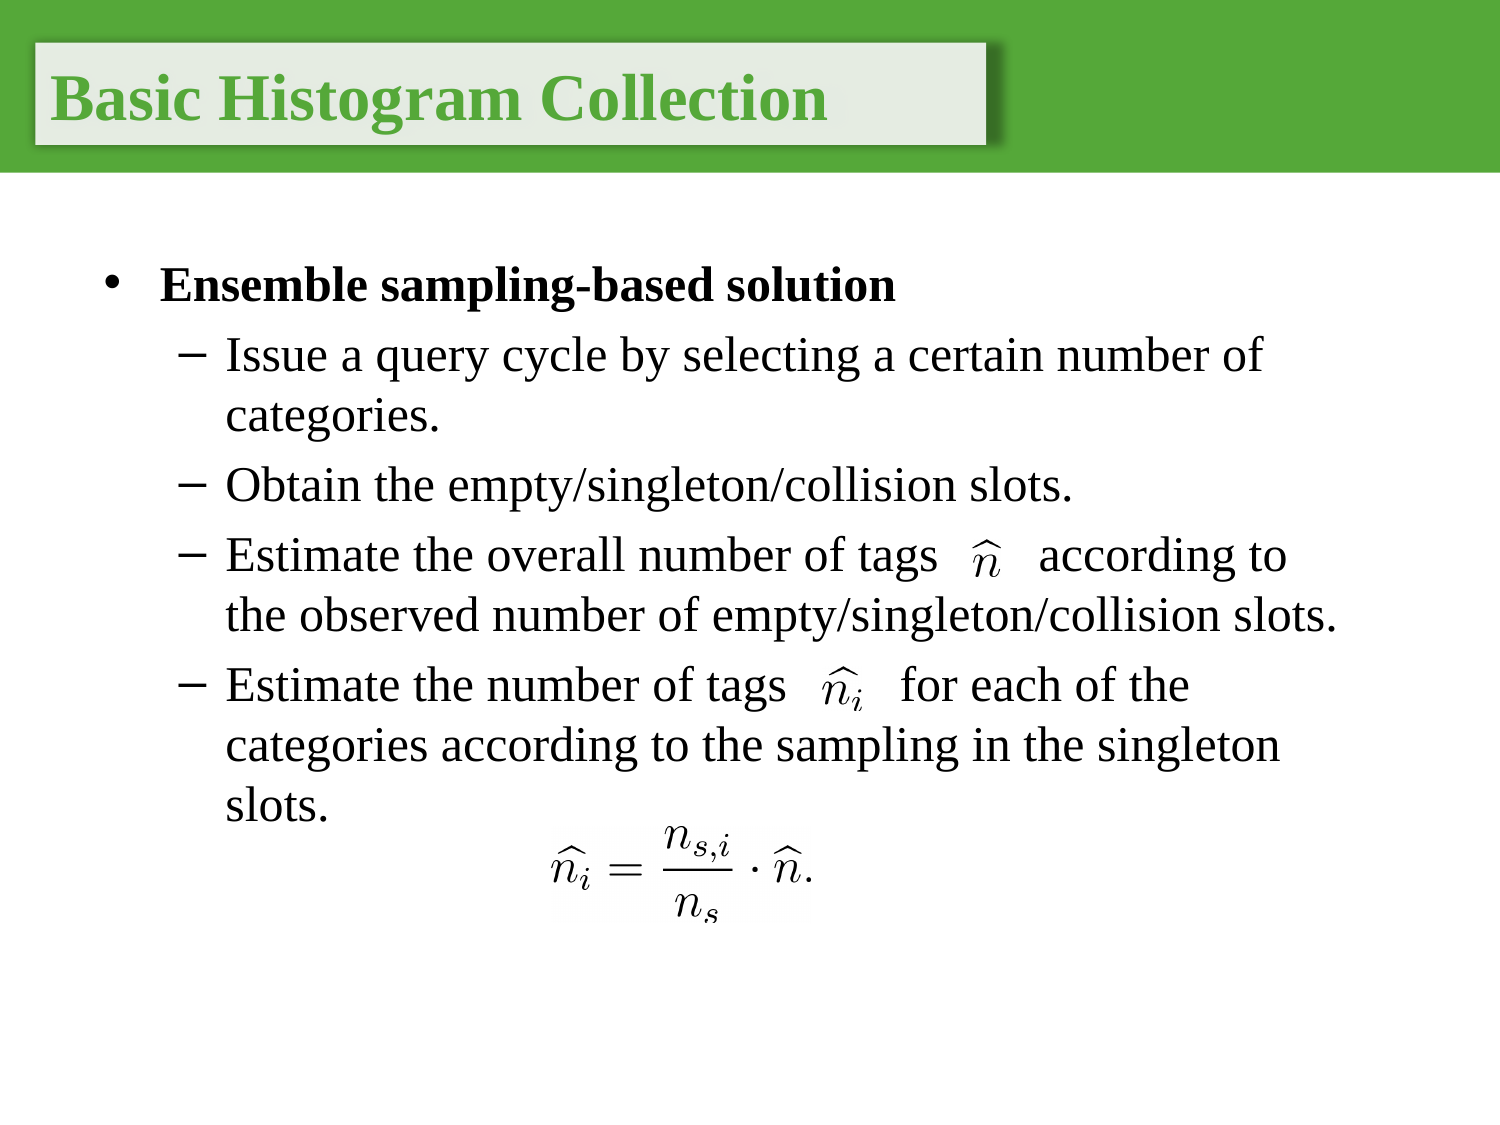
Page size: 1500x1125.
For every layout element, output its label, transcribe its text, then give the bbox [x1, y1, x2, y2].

text_box Estimate the overall tag size [541, 823, 819, 940]
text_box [969, 535, 1003, 590]
text_box Estimate the overall tag size [962, 536, 1008, 600]
text_box Estimate the overall tag size [813, 663, 870, 727]
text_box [820, 662, 864, 717]
text_box Basic Histogram Collection [33, 41, 988, 147]
list Ensemble sampling-based solution Issue a query cycle by selecting a certain number of categories. Obtain the empty/singleton/collision slots. Estimate the overall number of tags according to the observed number of empty/singleton/collision slots. Estimate the number of tags for each of the categories according to the sampling in the singleton slots. [88, 243, 1365, 1024]
text_box [0, 0, 1500, 171]
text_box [548, 822, 813, 928]
text_box [0, 171, 1500, 1125]
